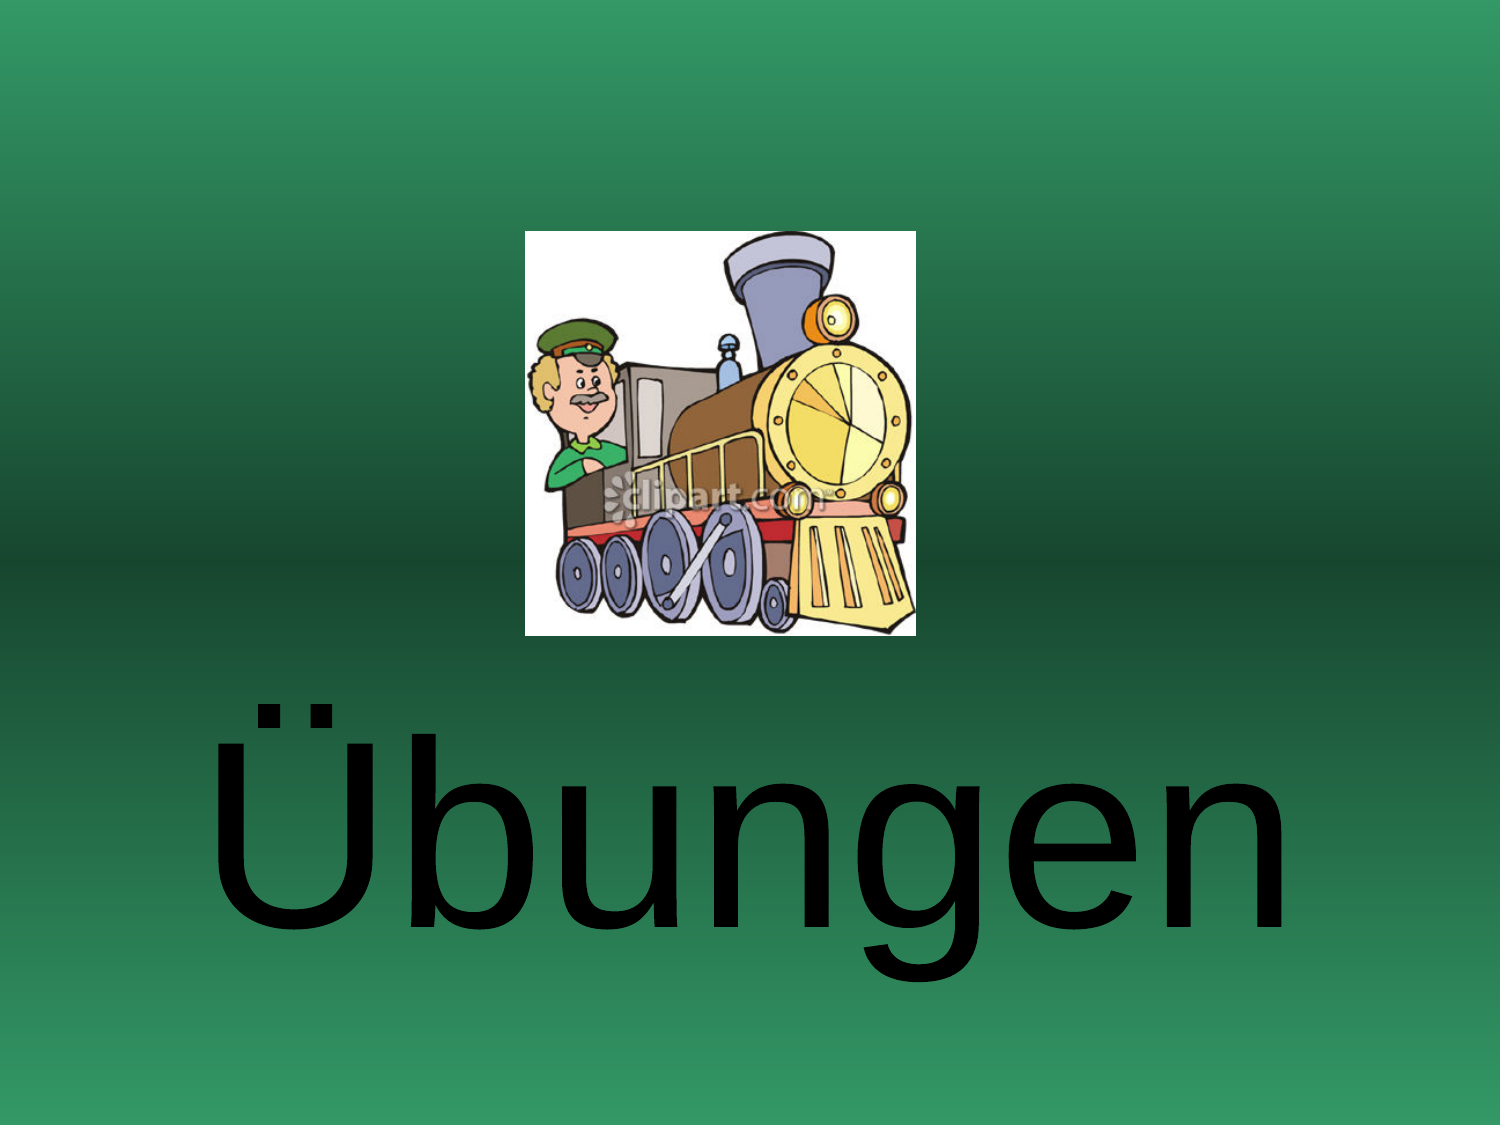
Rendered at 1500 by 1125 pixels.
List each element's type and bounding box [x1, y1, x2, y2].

picture [525, 231, 916, 636]
